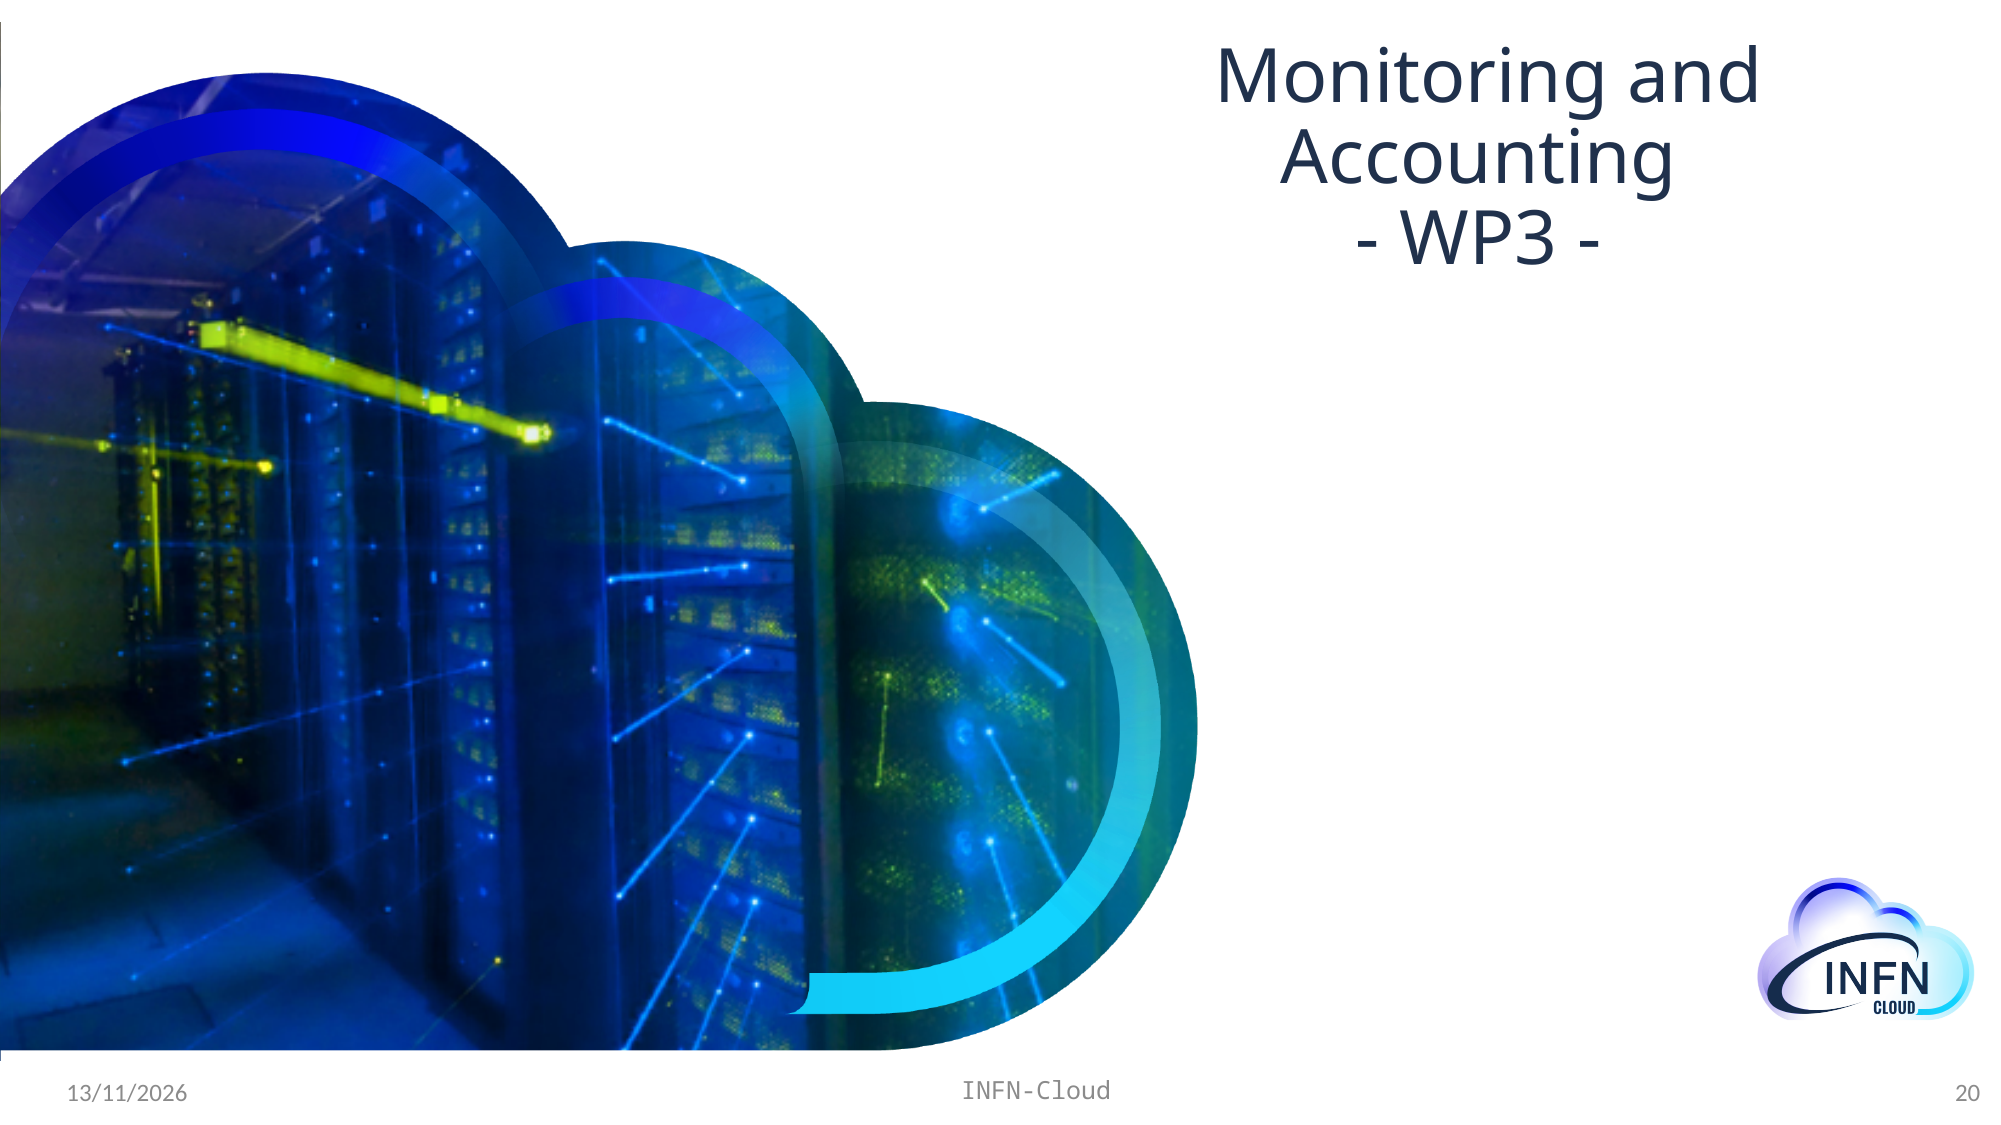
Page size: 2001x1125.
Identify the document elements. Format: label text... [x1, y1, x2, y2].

picture [0, 9, 2001, 1125]
footer INFN-Cloud [627, 1061, 1460, 1122]
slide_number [51, 1061, 502, 1122]
title Monitoring and Accounting - WP3 - [989, 50, 1988, 269]
slide_number 20 [1545, 1061, 1996, 1122]
